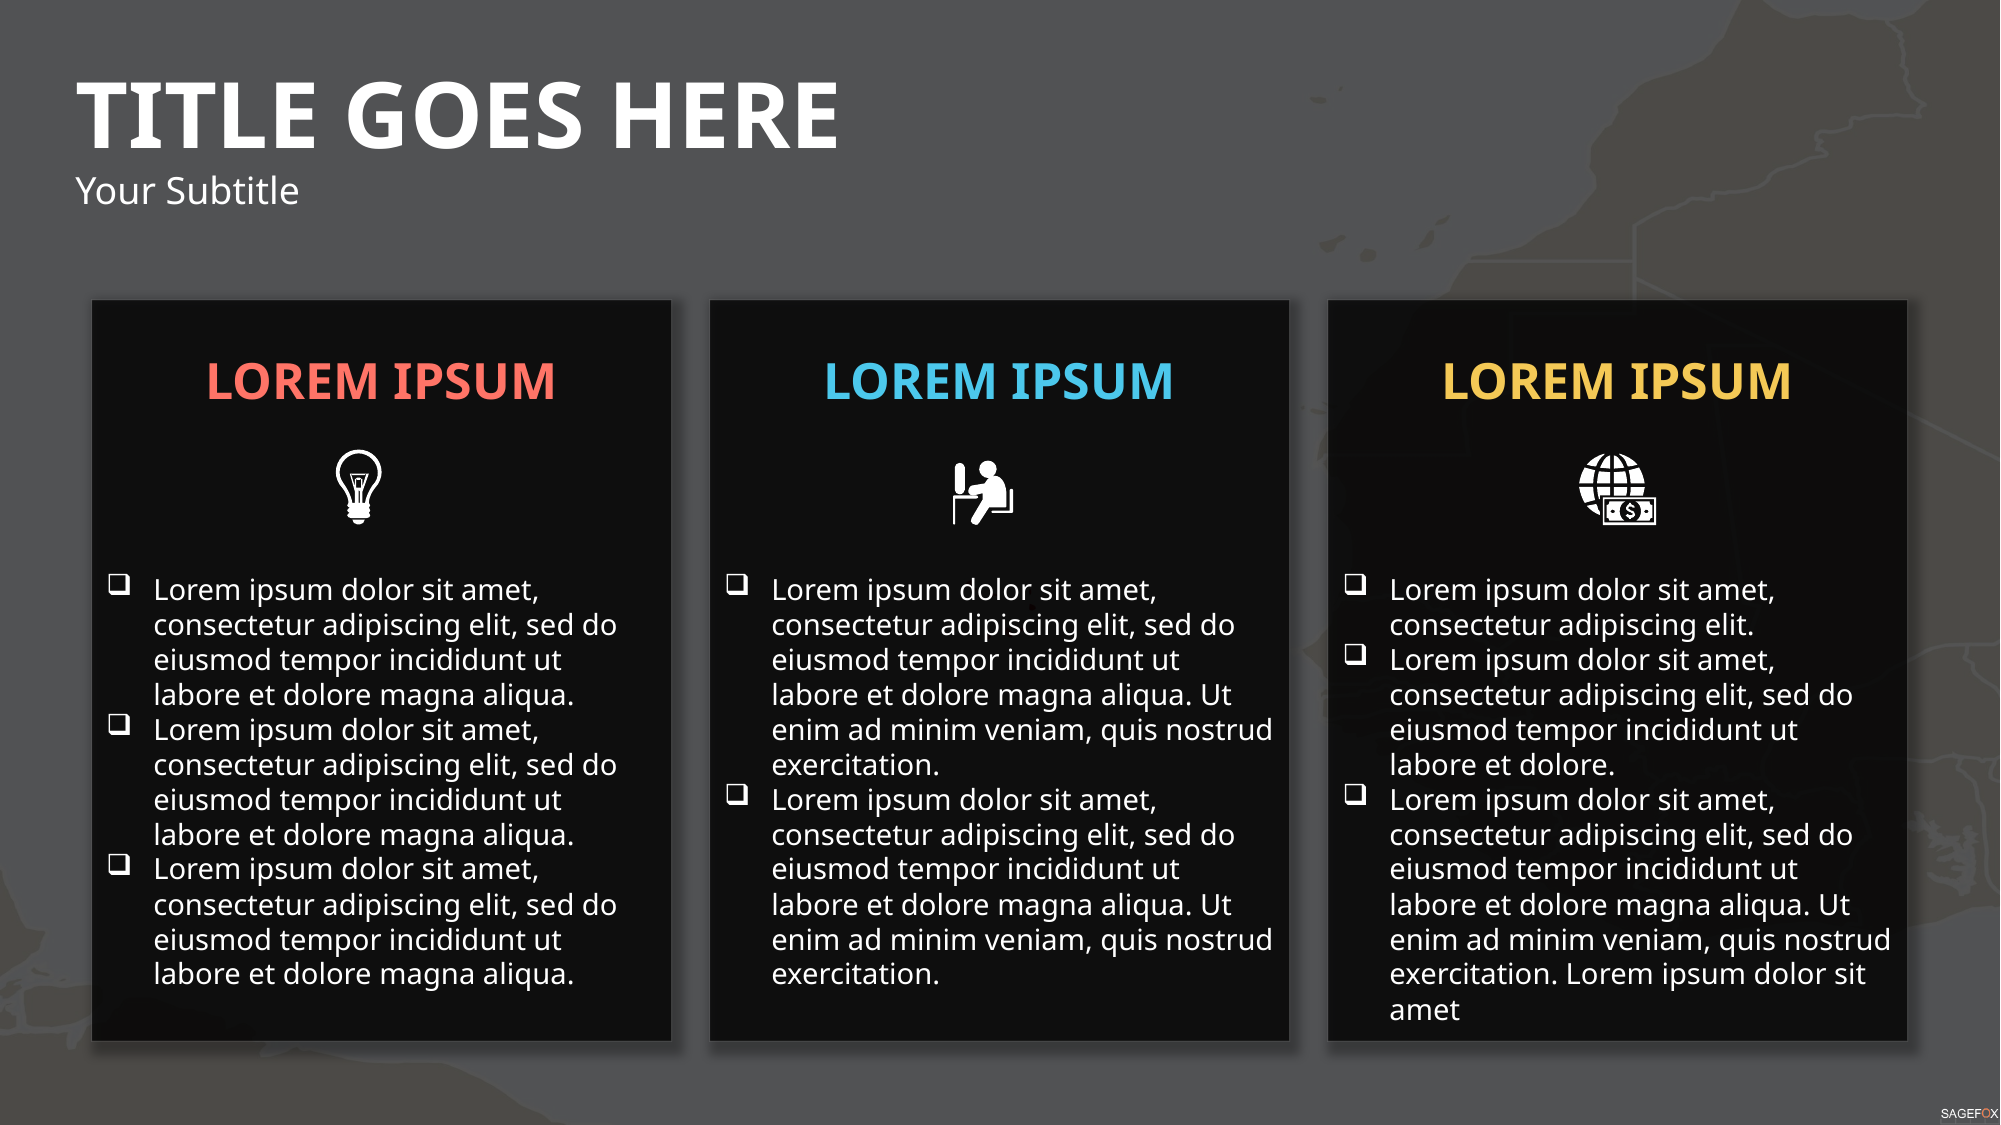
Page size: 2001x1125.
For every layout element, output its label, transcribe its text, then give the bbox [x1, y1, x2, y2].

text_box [335, 449, 382, 525]
text_box [91, 299, 673, 1042]
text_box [952, 460, 1013, 525]
text_box Lorem ipsum dolor sit amet, consectetur adipiscing elit, sed do eiusmod tempor incididunt ut labore et dolore magna aliqua. Lorem ipsum dolor sit amet, consectetur adipiscing elit, sed do eiusmod tempor incididunt ut labore et dolore magna aliqua. Lorem ipsum dolor sit amet, consectetur adipiscing elit, sed do eiusmod tempor incididunt ut labore et dolore magna aliqua. [91, 538, 672, 999]
text_box Lorem ipsum dolor sit amet, consectetur adipiscing elit. Lorem ipsum dolor sit amet, consectetur adipiscing elit, sed do eiusmod tempor incididunt ut labore et dolore. Lorem ipsum dolor sit amet, consectetur adipiscing elit, sed do eiusmod tempor incididunt ut labore et dolore magna aliqua. Ut enim ad minim veniam, quis nostrud exercitation. Lorem ipsum dolor sit amet [1327, 538, 1908, 1034]
text_box TITLE GOES HERE Your Subtitle [60, 49, 1036, 220]
text_box LOREM IPSUM [91, 342, 672, 417]
text_box [709, 299, 1291, 1042]
picture [0, 0, 2001, 1125]
text_box LOREM IPSUM [709, 342, 1290, 417]
text_box [1327, 299, 1909, 1042]
text_box Lorem ipsum dolor sit amet, consectetur adipiscing elit, sed do eiusmod tempor incididunt ut labore et dolore magna aliqua. Ut enim ad minim veniam, quis nostrud exercitation. Lorem ipsum dolor sit amet, consectetur adipiscing elit, sed do eiusmod tempor incididunt ut labore et dolore magna aliqua. Ut enim ad minim veniam, quis nostrud exercitation. [709, 538, 1290, 999]
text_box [1579, 453, 1657, 526]
text_box LOREM IPSUM [1327, 342, 1908, 417]
